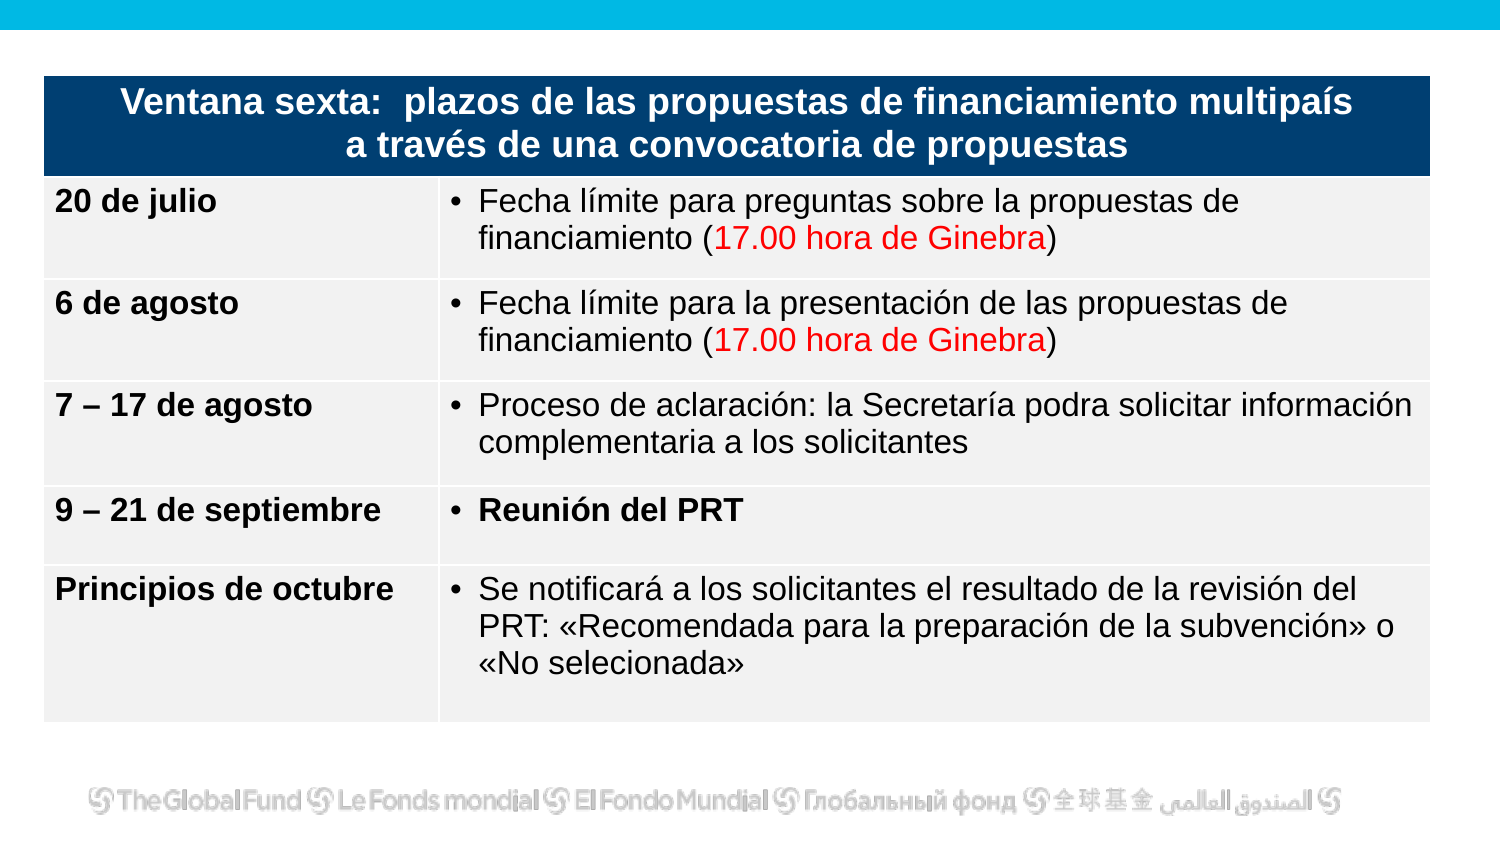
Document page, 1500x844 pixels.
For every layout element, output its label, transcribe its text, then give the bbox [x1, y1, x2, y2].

table_cell 6 de agosto [44, 280, 438, 380]
table_cell Reunión del PRT [440, 487, 1430, 564]
table_header Ventana sexta: plazos de las propuestas de financiamiento multipaís a través de una convocatoria de propuestas [44, 76, 1430, 176]
table_cell Se notificará a los solicitantes el resultado de la revisión del PRT: «Recomendada para la preparación de la subvención» o «No selecionada» [440, 566, 1430, 722]
table_cell Proceso de aclaración: la Secretaría podra solicitar información complementaria a los solicitantes [440, 382, 1430, 485]
table_cell 9 – 21 de septiembre [44, 487, 438, 564]
table_cell Principios de octubre [44, 566, 438, 722]
table_cell Fecha límite para preguntas sobre la propuestas de financiamiento (17.00 hora de Ginebra) [440, 178, 1430, 278]
table_cell Fecha límite para la presentación de las propuestas de financiamiento (17.00 hora de Ginebra) [440, 280, 1430, 380]
table_cell 20 de julio [44, 178, 438, 278]
table_cell 7 – 17 de agosto [44, 382, 438, 485]
